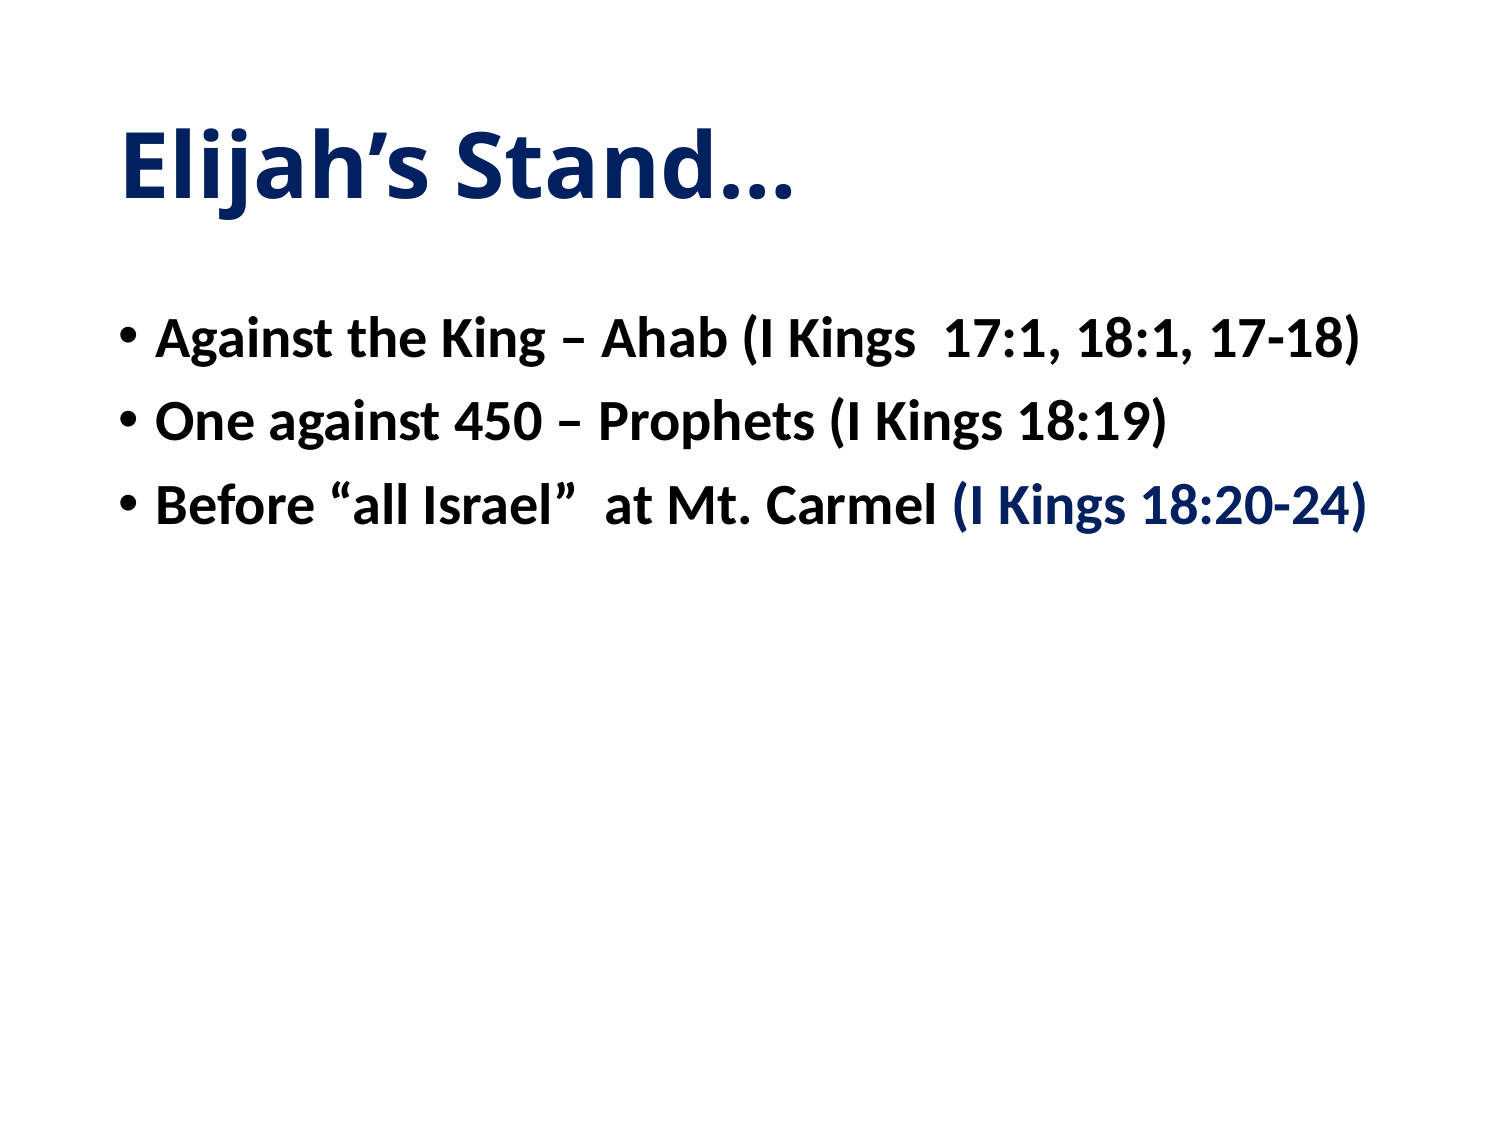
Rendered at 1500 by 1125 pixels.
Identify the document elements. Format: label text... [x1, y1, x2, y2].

list Against the King – Ahab (I Kings 17:1, 18:1, 17-18) One against 450 – Prophets (I Kings 18:19) Before “all Israel” at Mt. Carmel (I Kings 18:20-24) [103, 299, 1397, 1014]
title Elijah’s Stand… [103, 59, 1397, 278]
